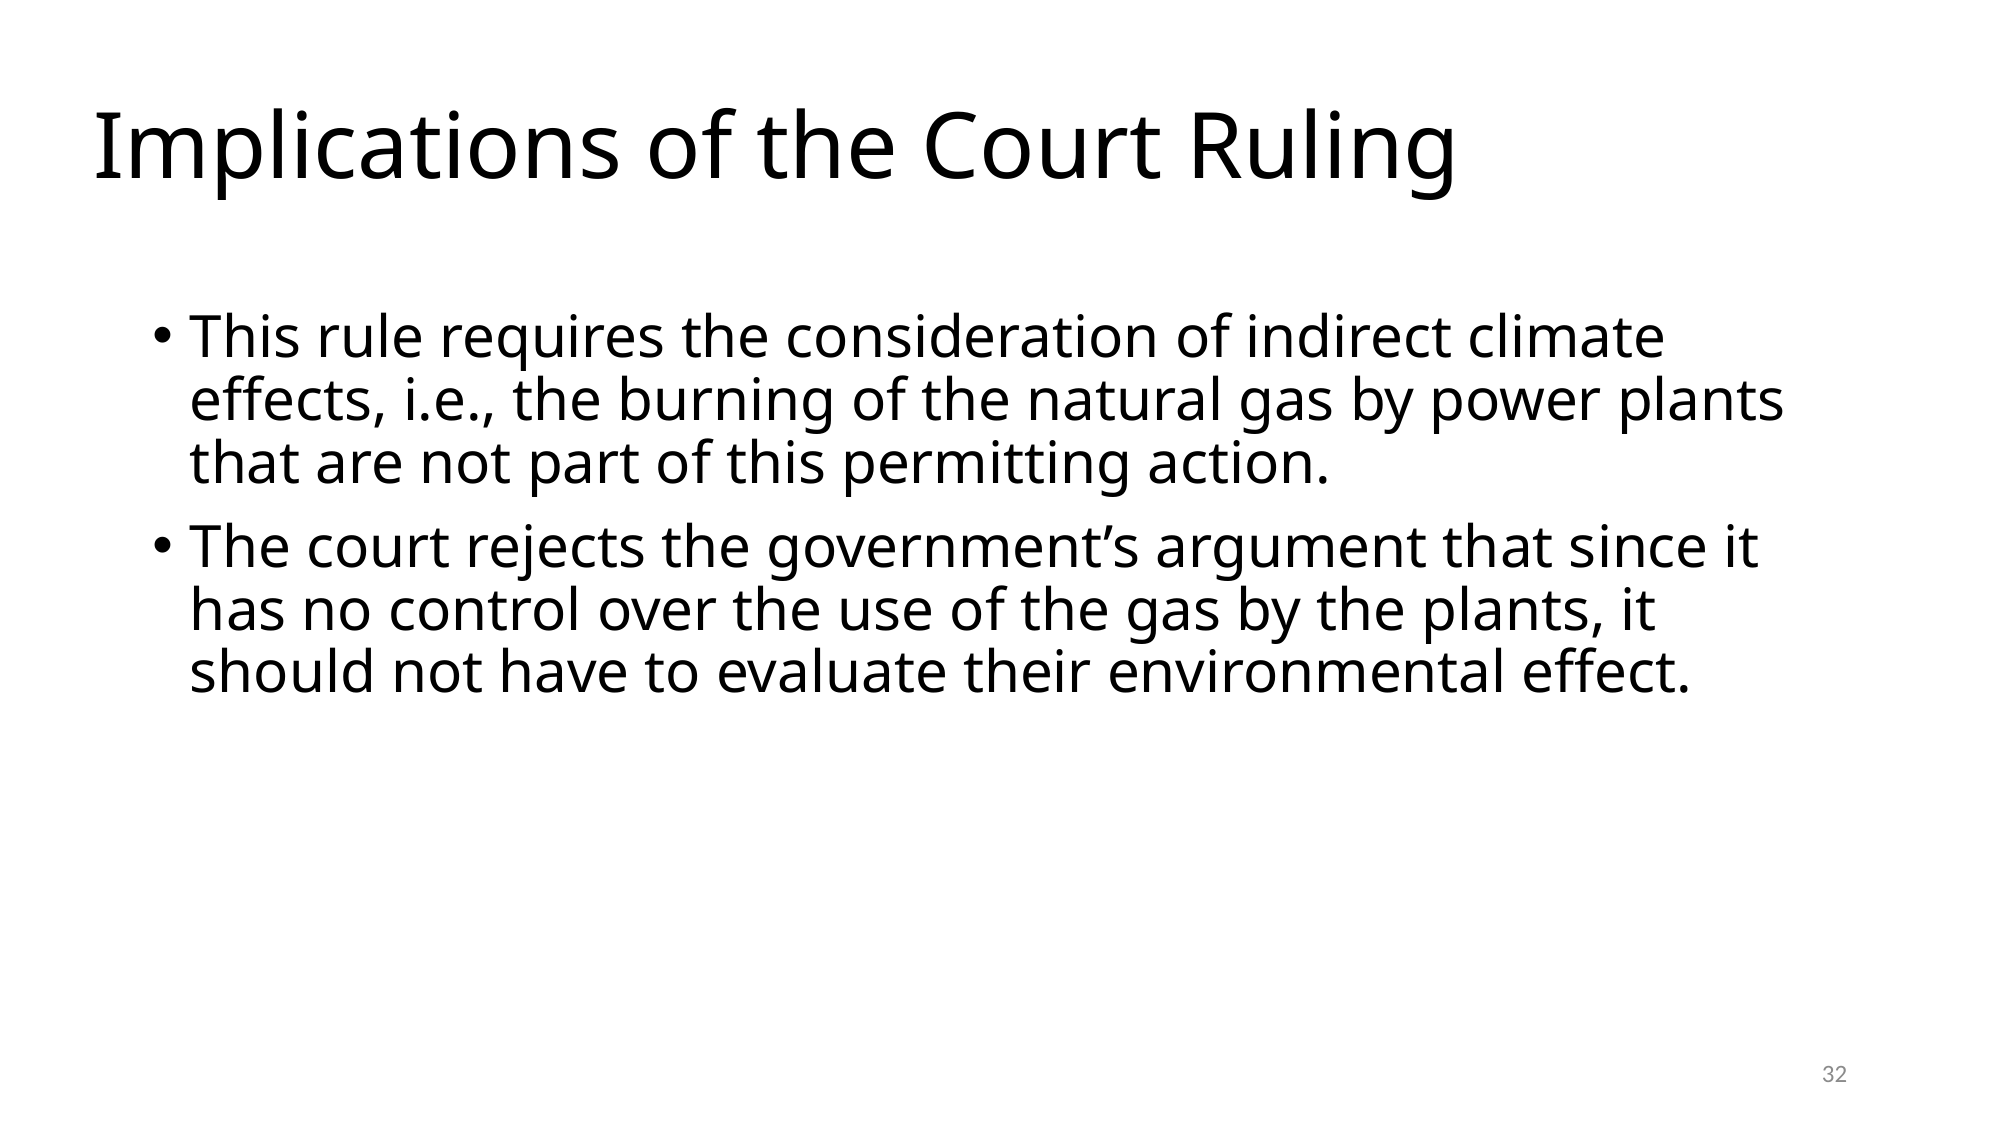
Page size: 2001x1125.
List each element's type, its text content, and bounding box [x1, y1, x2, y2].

list This rule requires the consideration of indirect climate effects, i.e., the burning of the natural gas by power plants that are not part of this permitting action. The court rejects the government’s argument that since it has no control over the use of the gas by the plants, it should not have to evaluate their environmental effect. [137, 299, 1823, 1014]
slide_number 32 [1412, 1042, 1863, 1103]
title Implications of the Court Ruling [78, 39, 1598, 258]
